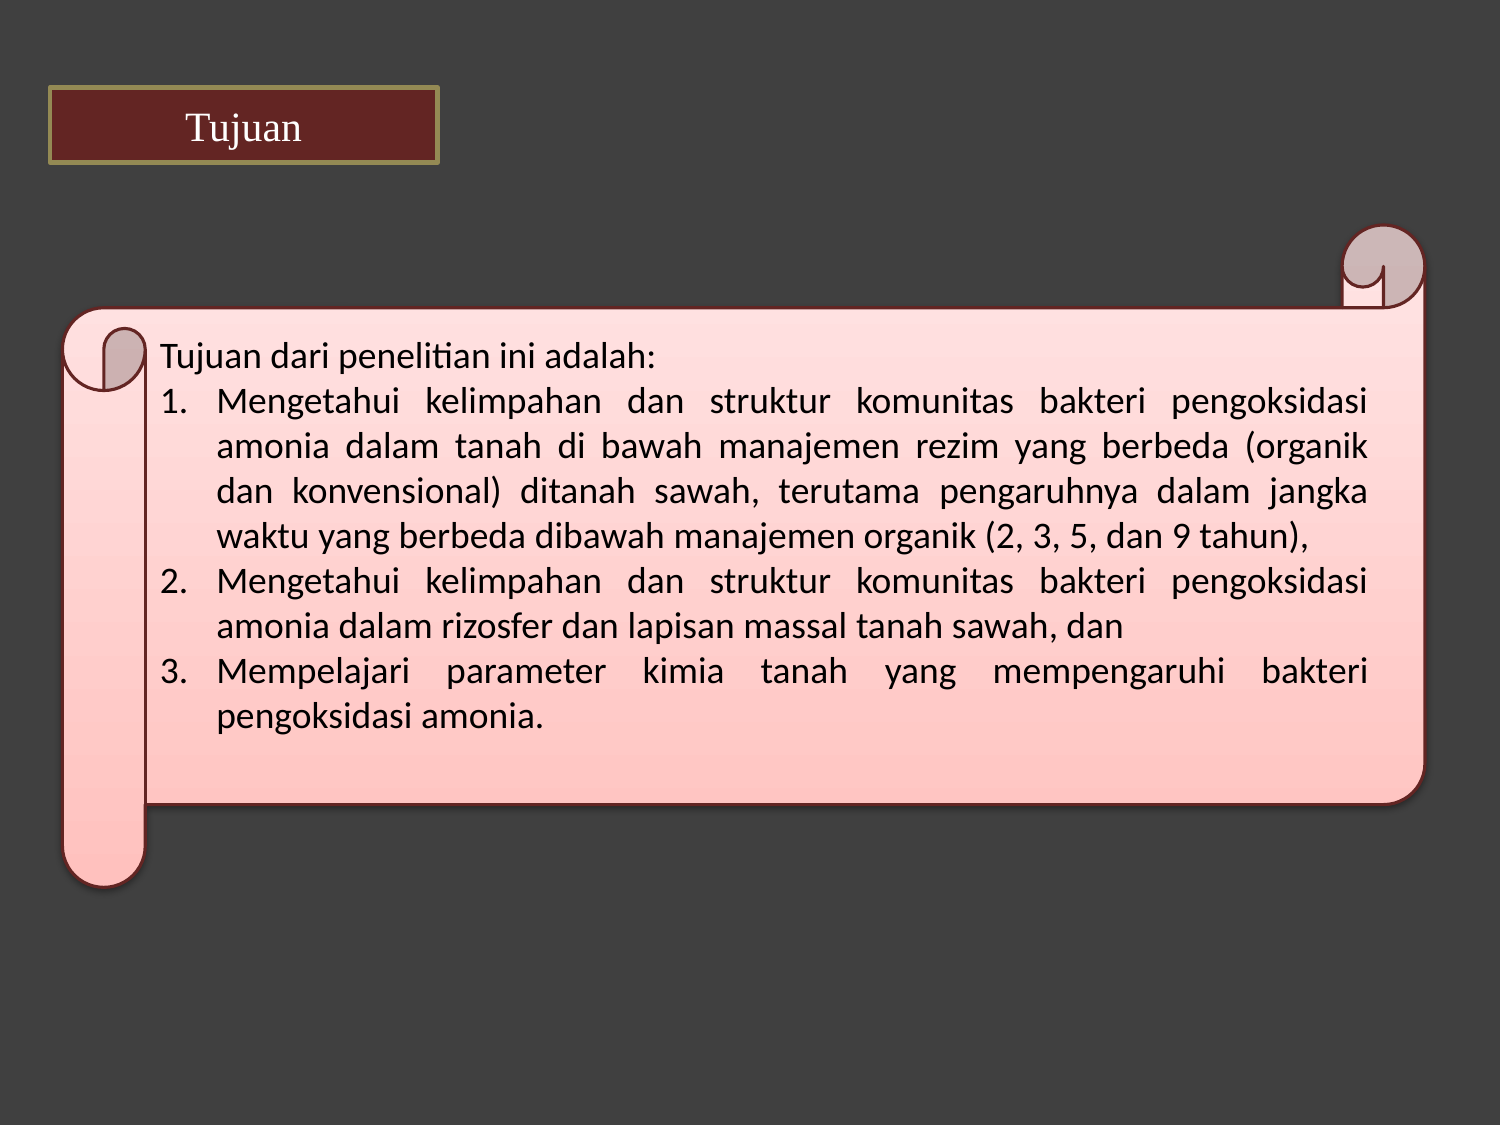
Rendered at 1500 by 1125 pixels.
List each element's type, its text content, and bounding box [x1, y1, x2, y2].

text_box Tujuan dari penelitian ini adalah: Mengetahui kelimpahan dan struktur komunitas bakteri pengoksidasi amonia dalam tanah di bawah manajemen rezim yang berbeda (organik dan konvensional) ditanah sawah, terutama pengaruhnya dalam jangka waktu yang berbeda dibawah manajemen organik (2, 3, 5, dan 9 tahun), Mengetahui kelimpahan dan struktur komunitas bakteri pengoksidasi amonia dalam rizosfer dan lapisan massal tanah sawah, dan Mempelajari parameter kimia tanah yang mempengaruhi bakteri pengoksidasi amonia. [61, 224, 1426, 889]
text_box Tujuan [48, 85, 440, 164]
